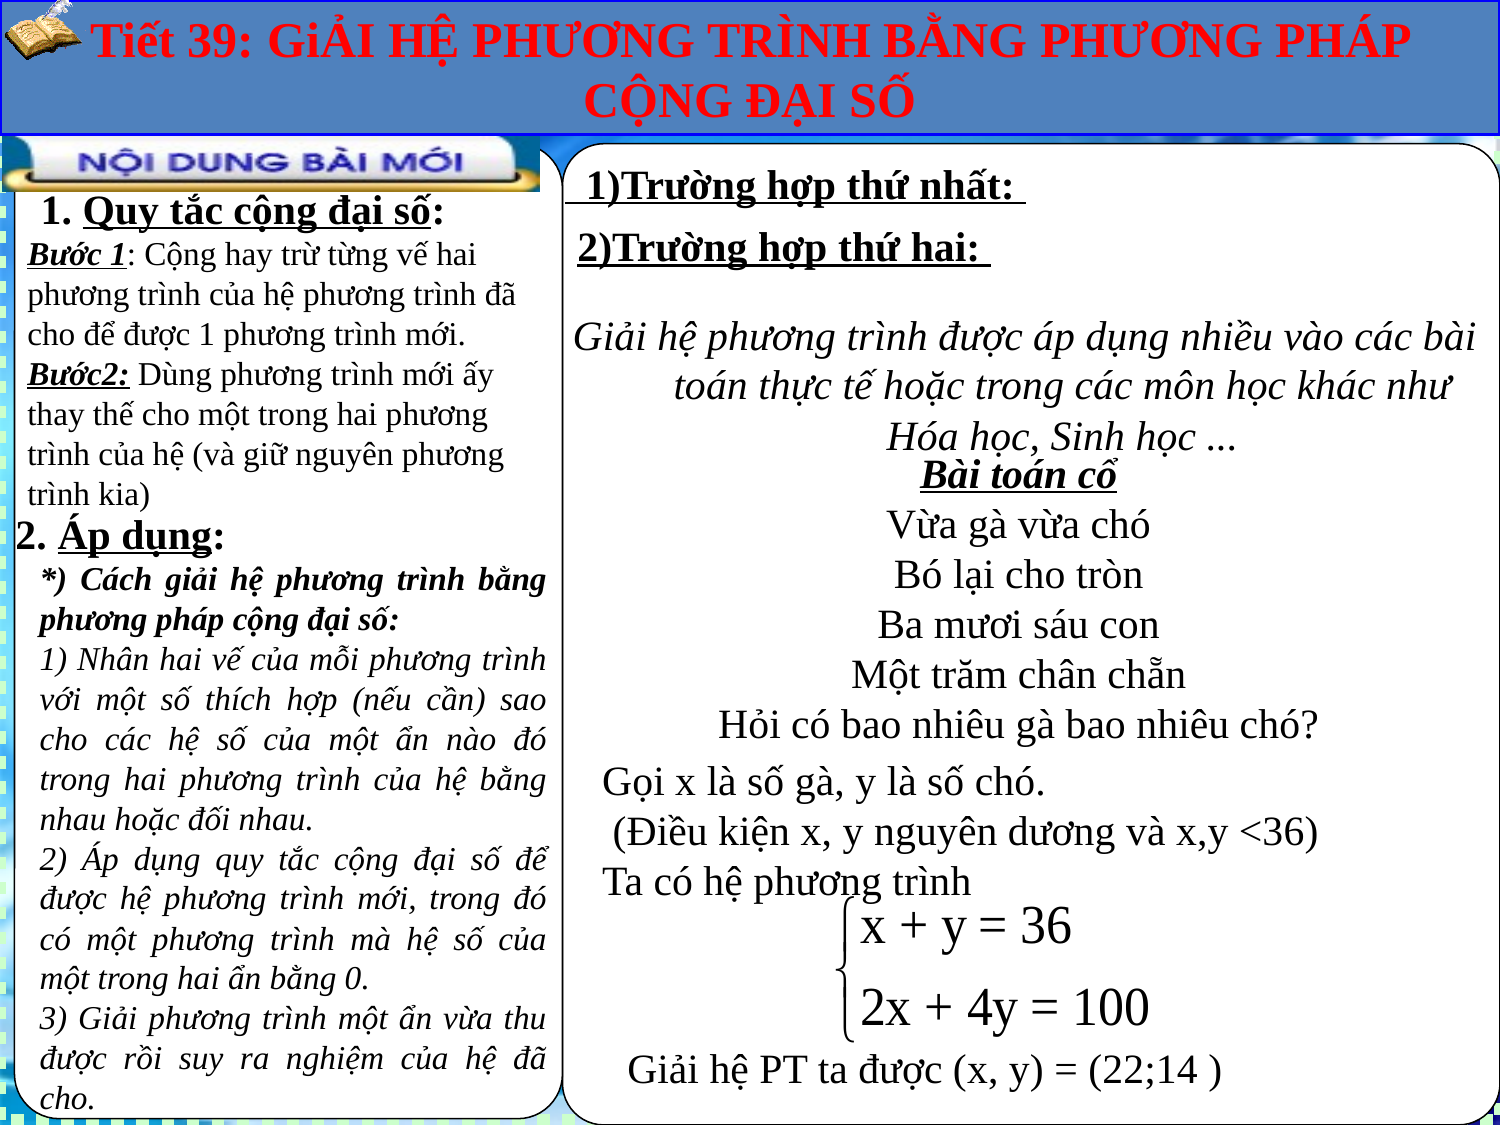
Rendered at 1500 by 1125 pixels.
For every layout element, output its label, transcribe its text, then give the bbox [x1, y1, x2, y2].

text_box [824, 887, 1206, 1053]
picture [0, 0, 101, 87]
picture [0, 124, 1500, 1125]
picture [12, 1115, 23, 1125]
text_box Tiết 39: GiẢI HỆ PHƯƠNG TRÌNH BẰNG PHƯƠNG PHÁP CỘNG ĐẠI SỐ [0, 0, 1500, 124]
picture [0, 1108, 5, 1119]
